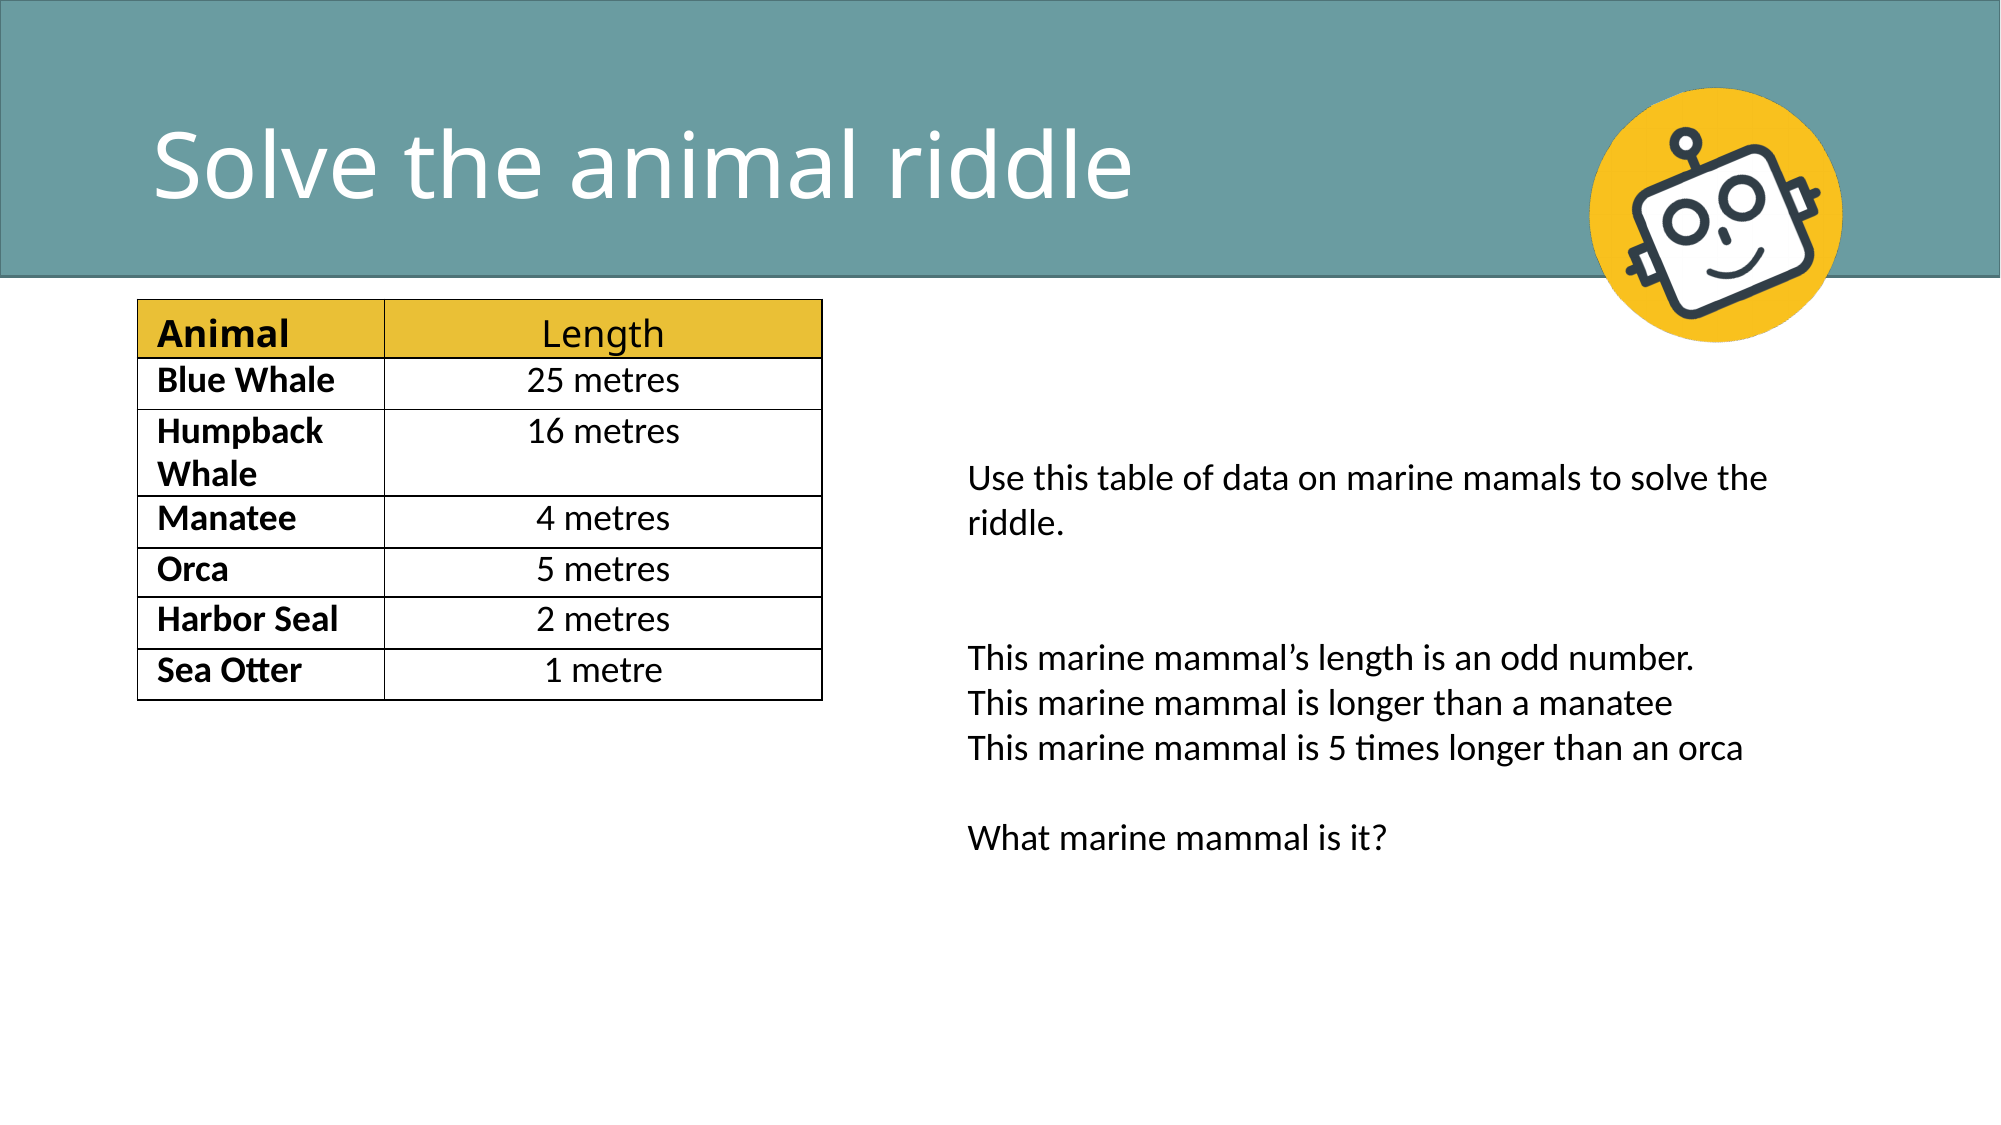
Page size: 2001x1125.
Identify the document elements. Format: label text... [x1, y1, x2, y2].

table_cell 5 metres [385, 549, 821, 596]
table_header Animal [138, 300, 384, 357]
table_cell Sea Otter [138, 650, 384, 699]
text_box Use this table of data on marine mamals to solve the riddle. This marine mammal’s length is an odd number. This marine mammal is longer than a manatee This marine mammal is 5 times longer than an orca What marine mammal is it? [952, 445, 1787, 865]
table_cell 2 metres [385, 598, 821, 648]
table_header Length [385, 300, 821, 357]
table_cell 4 metres [385, 497, 821, 547]
table_cell 16 metres [385, 410, 821, 495]
table_cell Manatee [138, 497, 384, 547]
table_cell Orca [138, 549, 384, 596]
title Solve the animal riddle [137, 59, 1863, 278]
table_cell Harbor Seal [138, 598, 384, 648]
table_cell 1 metre [385, 650, 821, 699]
table_cell Humpback Whale [138, 410, 384, 495]
table_cell 25 metres [385, 359, 821, 409]
picture [1471, 0, 1999, 430]
table_cell Blue Whale [138, 359, 384, 409]
